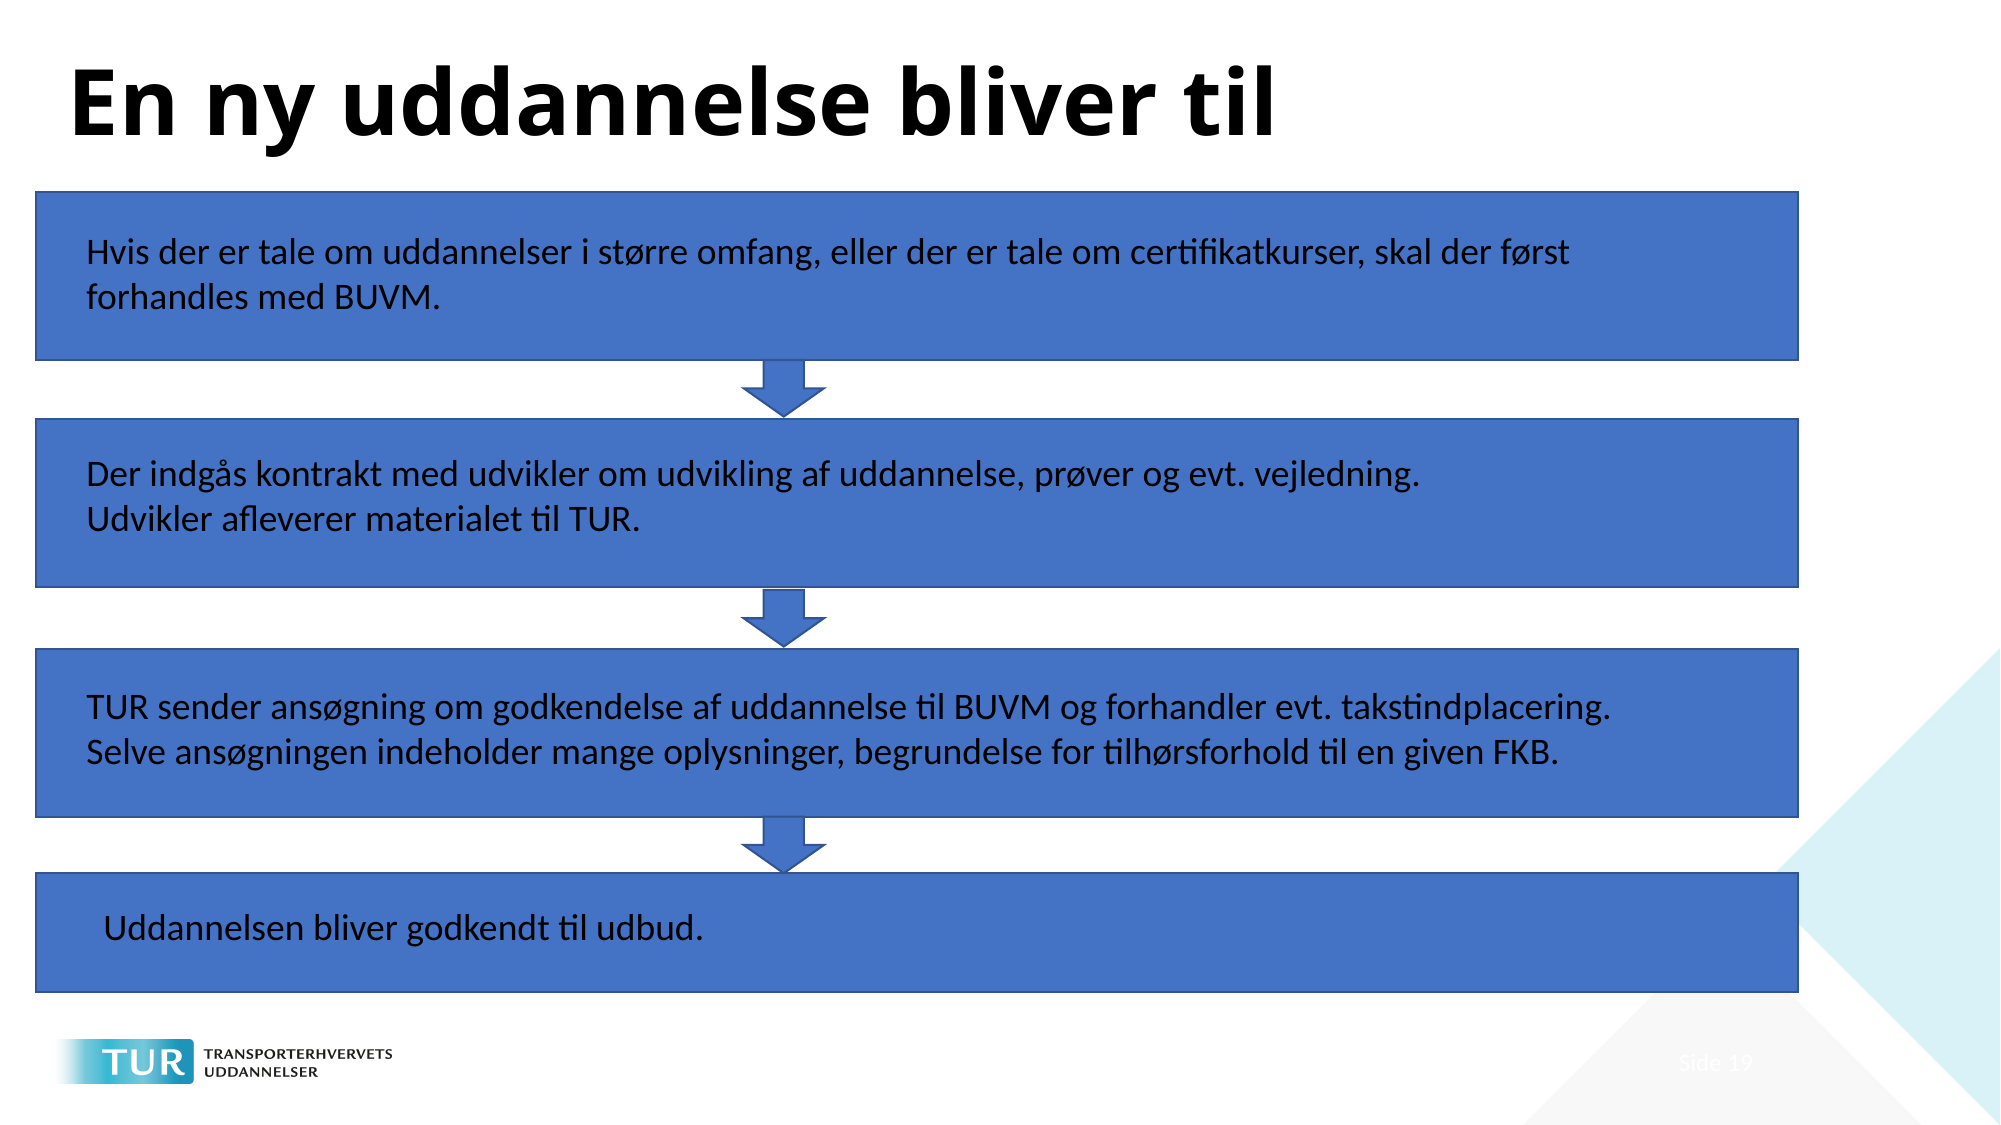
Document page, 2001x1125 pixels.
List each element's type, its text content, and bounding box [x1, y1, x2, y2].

picture [0, 0, 2000, 1125]
text_box [740, 815, 828, 875]
text_box [35, 418, 1799, 588]
text_box [740, 588, 828, 648]
text_box Der indgås kontrakt med udvikler om udvikling af uddannelse, prøver og evt. vejledning. Udvikler afleverer materialet til TUR. [71, 441, 1743, 547]
text_box [35, 191, 1799, 361]
text_box [35, 648, 1799, 818]
title En ny uddannelse bliver til [52, 21, 1948, 190]
text_box [740, 358, 828, 418]
text_box Hvis der er tale om uddannelser i større omfang, eller der er tale om certifikatkurser, skal der først forhandles med BUVM. [71, 220, 1743, 325]
text_box Uddannelsen bliver godkendt til udbud. [88, 895, 1743, 956]
text_box TUR sender ansøgning om godkendelse af uddannelse til BUVM og forhandler evt. takstindplacering. Selve ansøgningen indeholder mange oplysninger, begrundelse for tilhørsforhold til en given FKB. [71, 674, 1743, 780]
text_box [35, 872, 1799, 993]
